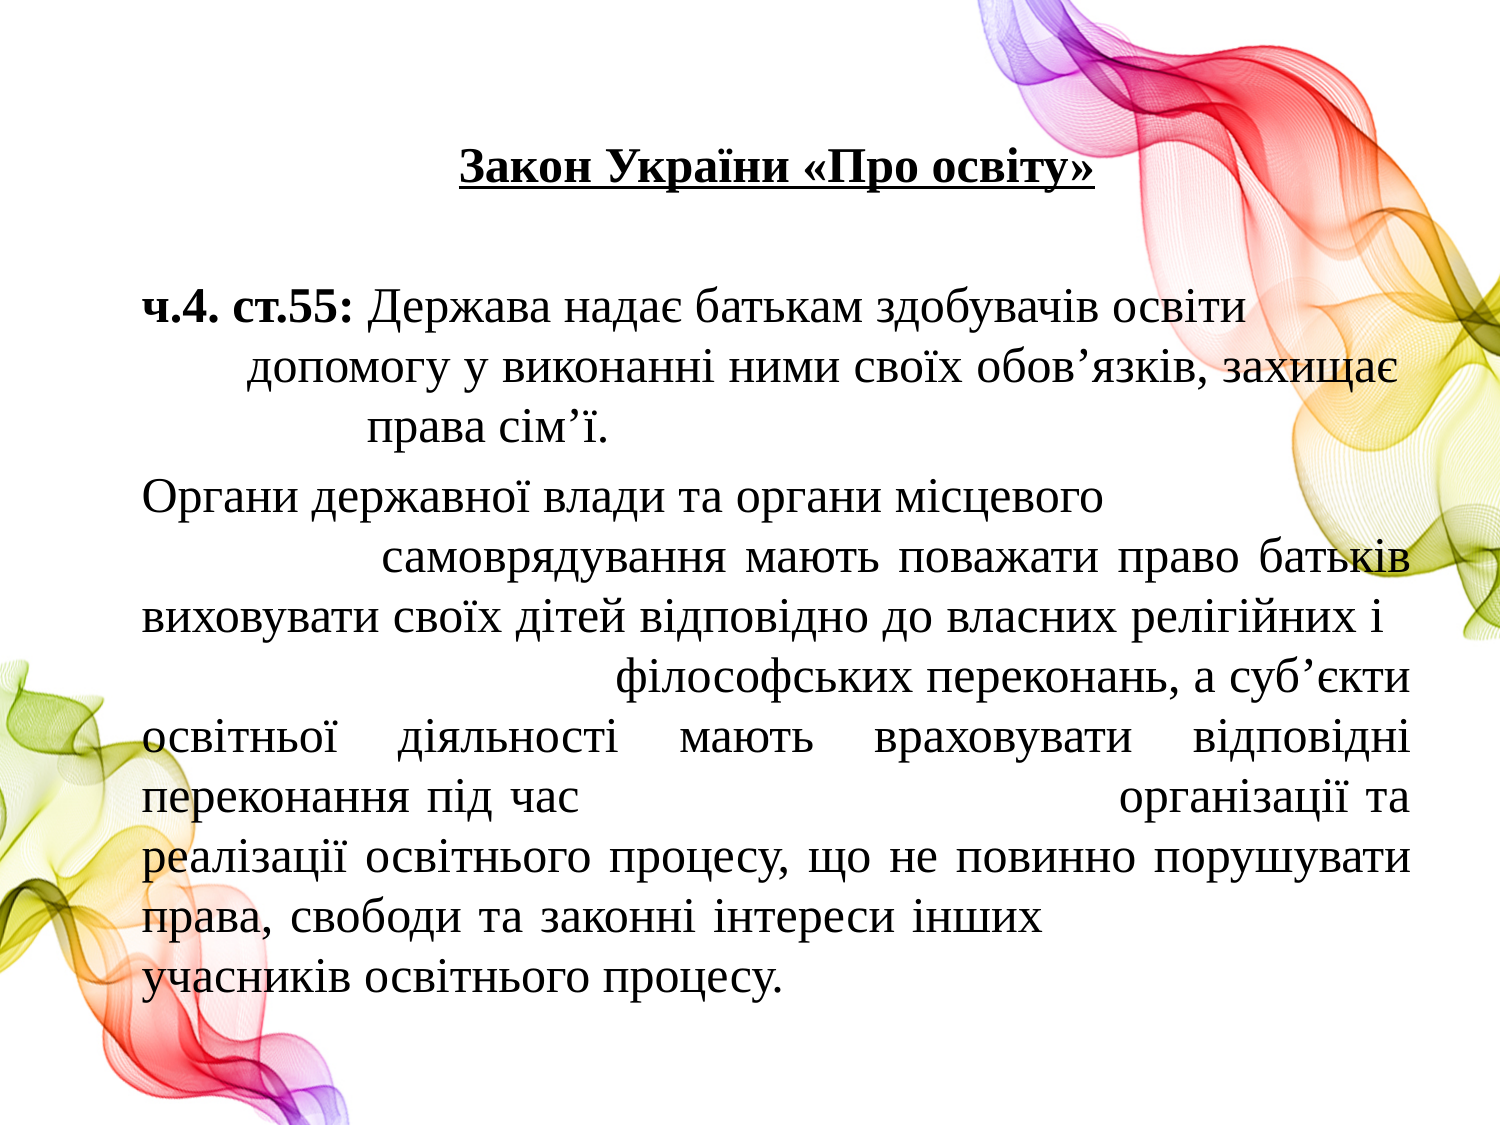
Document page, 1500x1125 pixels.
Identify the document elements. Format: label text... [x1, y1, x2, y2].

picture [0, 0, 1500, 1125]
list Закон України «Про освіту» ч.4. ст.55: Держава надає батькам здобувачів освіти допомогу у виконанні ними своїх обов’язків, захищає права сім’ї. Органи державної влади та органи місцевого самоврядування мають поважати право батьків виховувати своїх дітей відповідно до власних релігійних і філософських переконань, а суб’єкти освітньої діяльності мають враховувати відповідні переконання під час організації та реалізації освітнього процесу, що не повинно порушувати права, свободи та законні інтереси інших учасників освітнього процесу. [76, 125, 1427, 965]
